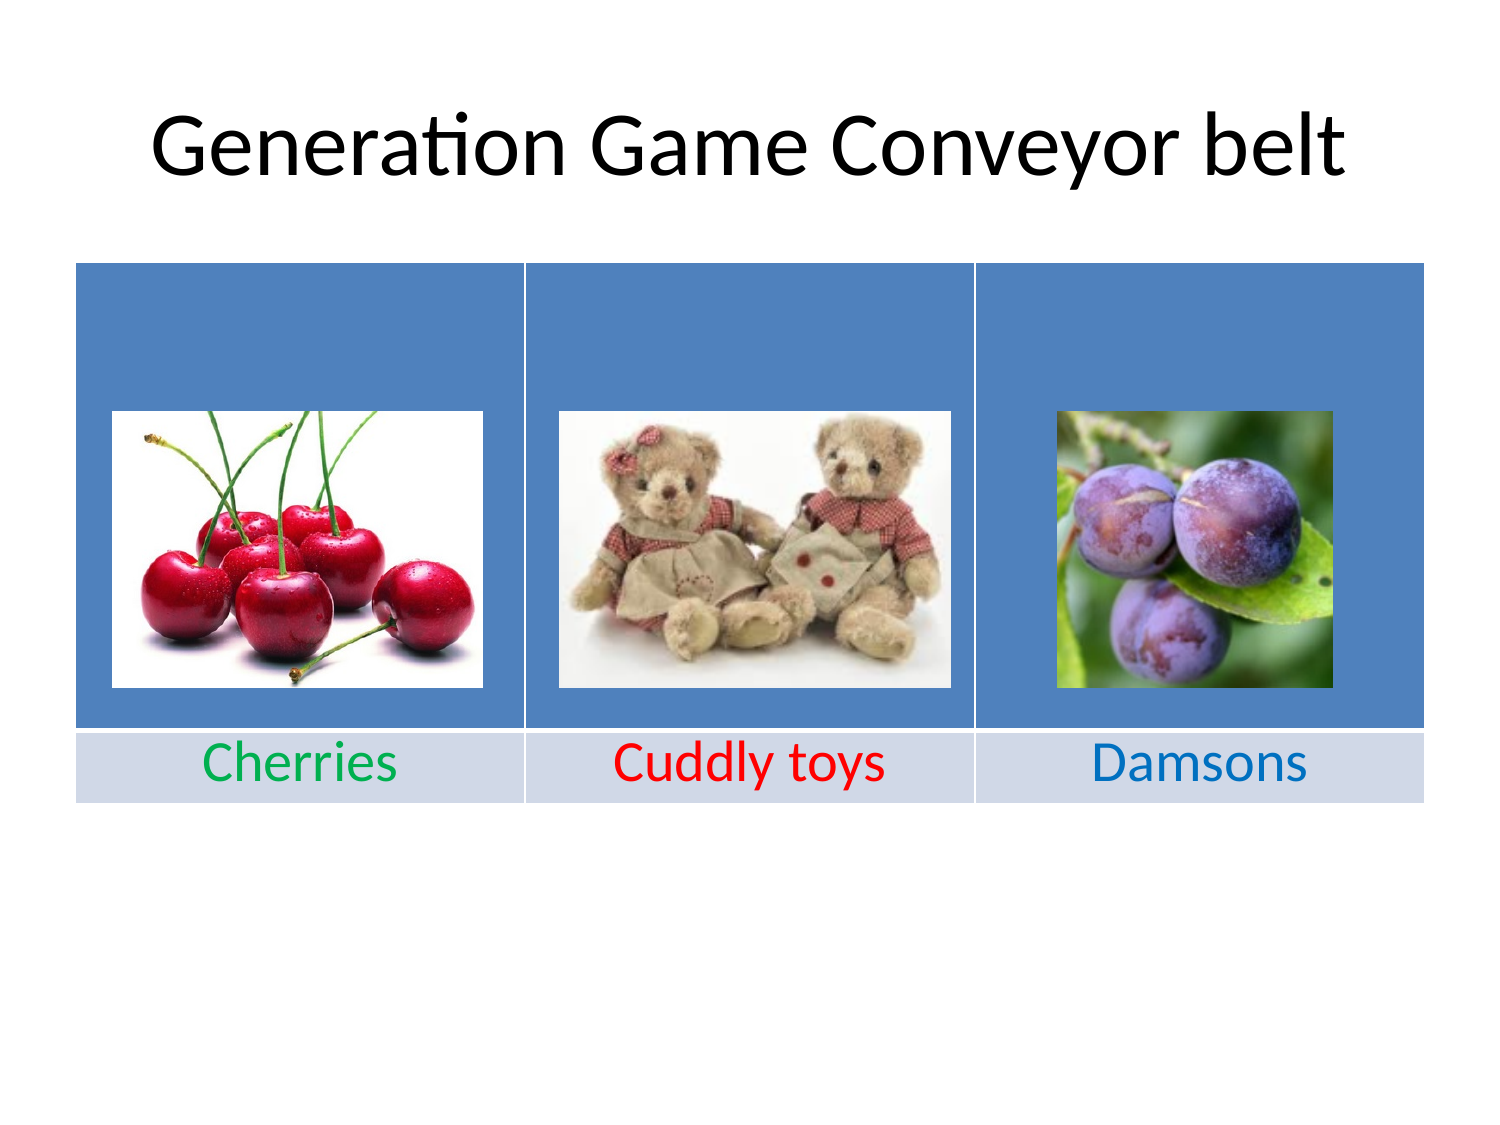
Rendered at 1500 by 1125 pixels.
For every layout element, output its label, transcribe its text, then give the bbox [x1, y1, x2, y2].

picture [111, 411, 483, 688]
table_header [526, 263, 974, 728]
table_cell Cuddly toys [526, 733, 974, 803]
title Generation Game Conveyor belt [75, 45, 1425, 233]
table_header [976, 263, 1424, 728]
table_header [76, 263, 524, 728]
picture [1056, 411, 1334, 688]
picture [559, 411, 951, 688]
table_cell Damsons [976, 733, 1424, 803]
table_cell Cherries [76, 733, 524, 803]
